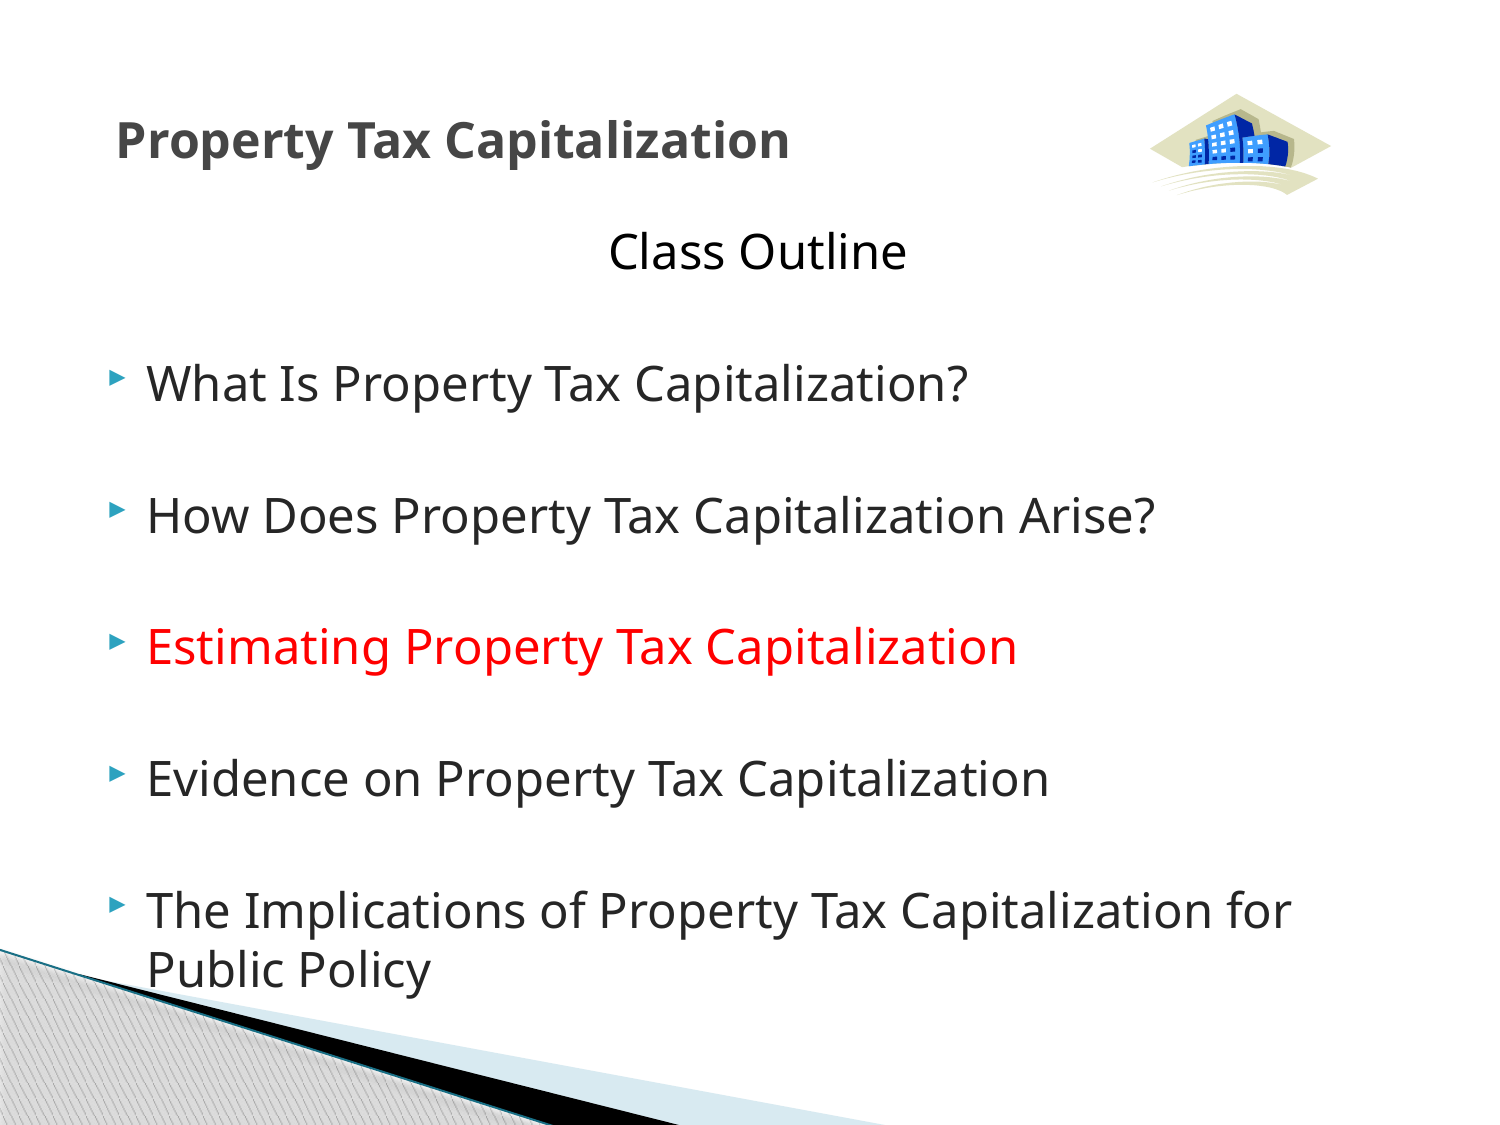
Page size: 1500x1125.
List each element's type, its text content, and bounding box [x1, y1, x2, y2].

title Property Tax Capitalization [75, 45, 1425, 213]
list Class Outline What Is Property Tax Capitalization? How Does Property Tax Capitalization Arise? Estimating Property Tax Capitalization Evidence on Property Tax Capitalization The Implications of Property Tax Capitalization for Public Policy [75, 213, 1425, 1013]
picture [1149, 93, 1332, 196]
